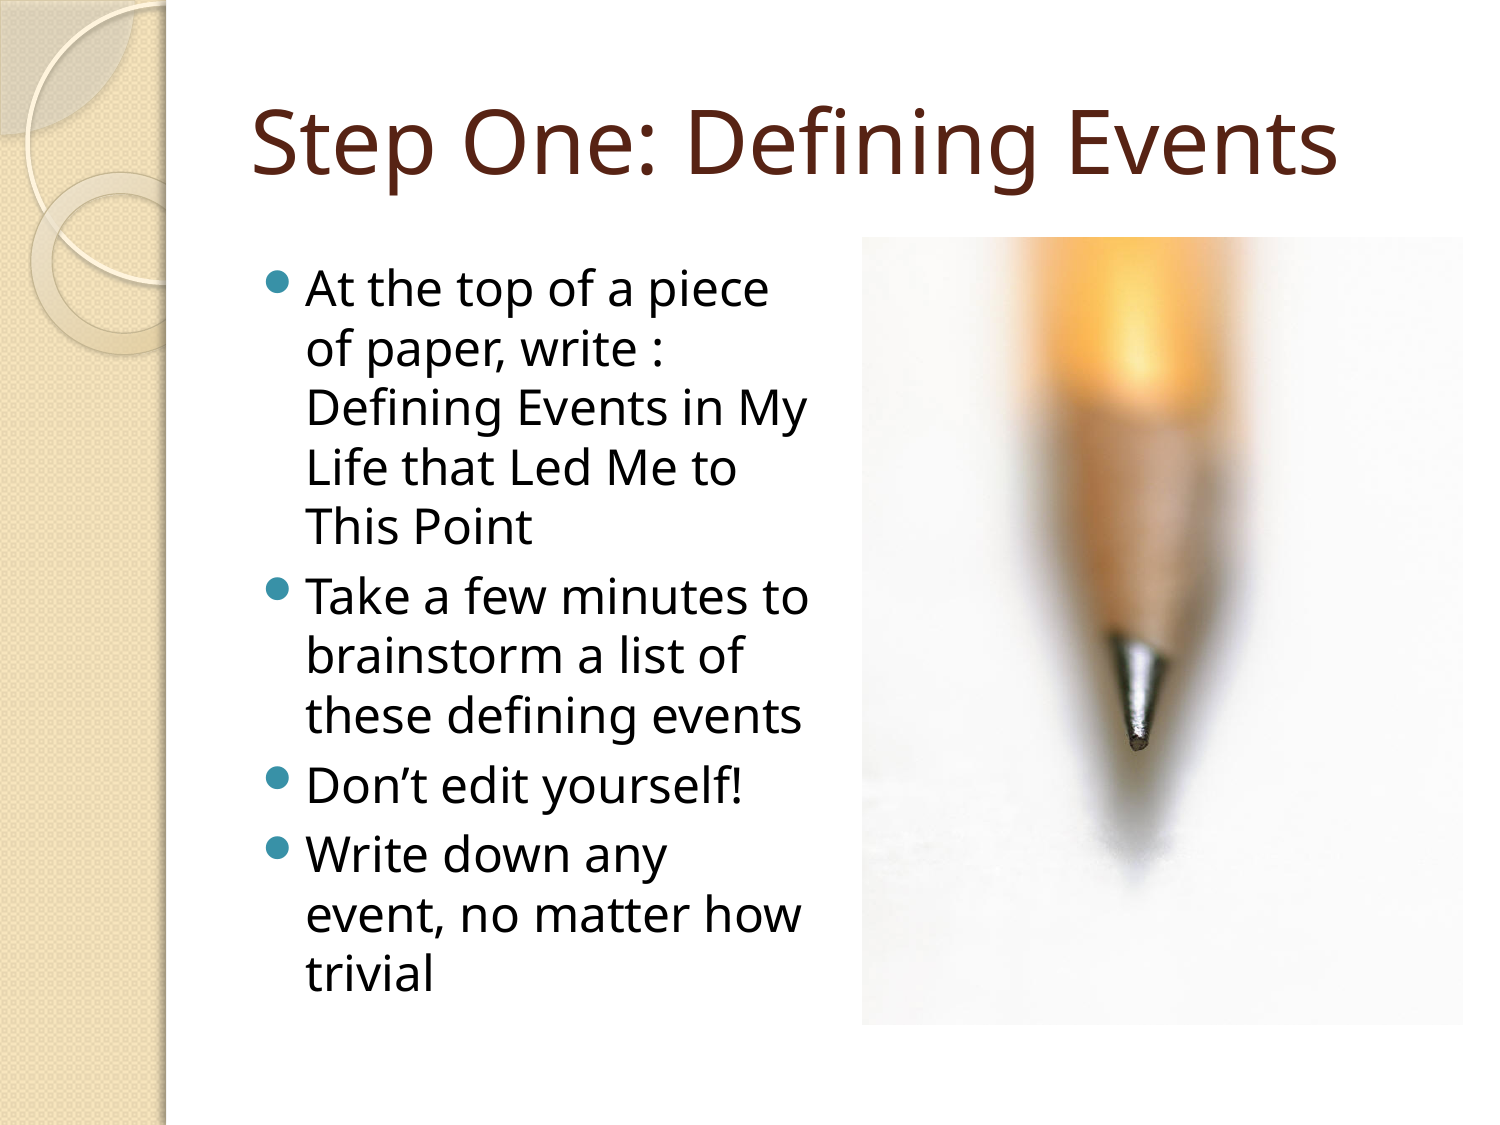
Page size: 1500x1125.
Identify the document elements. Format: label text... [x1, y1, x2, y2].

title Step One: Defining Events [235, 45, 1466, 233]
picture [862, 237, 1463, 1026]
list At the top of a piece of paper, write : Defining Events in My Life that Led Me to This Point Take a few minutes to brainstorm a list of these defining events Don’t edit yourself! Write down any event, no matter how trivial [235, 249, 836, 1016]
